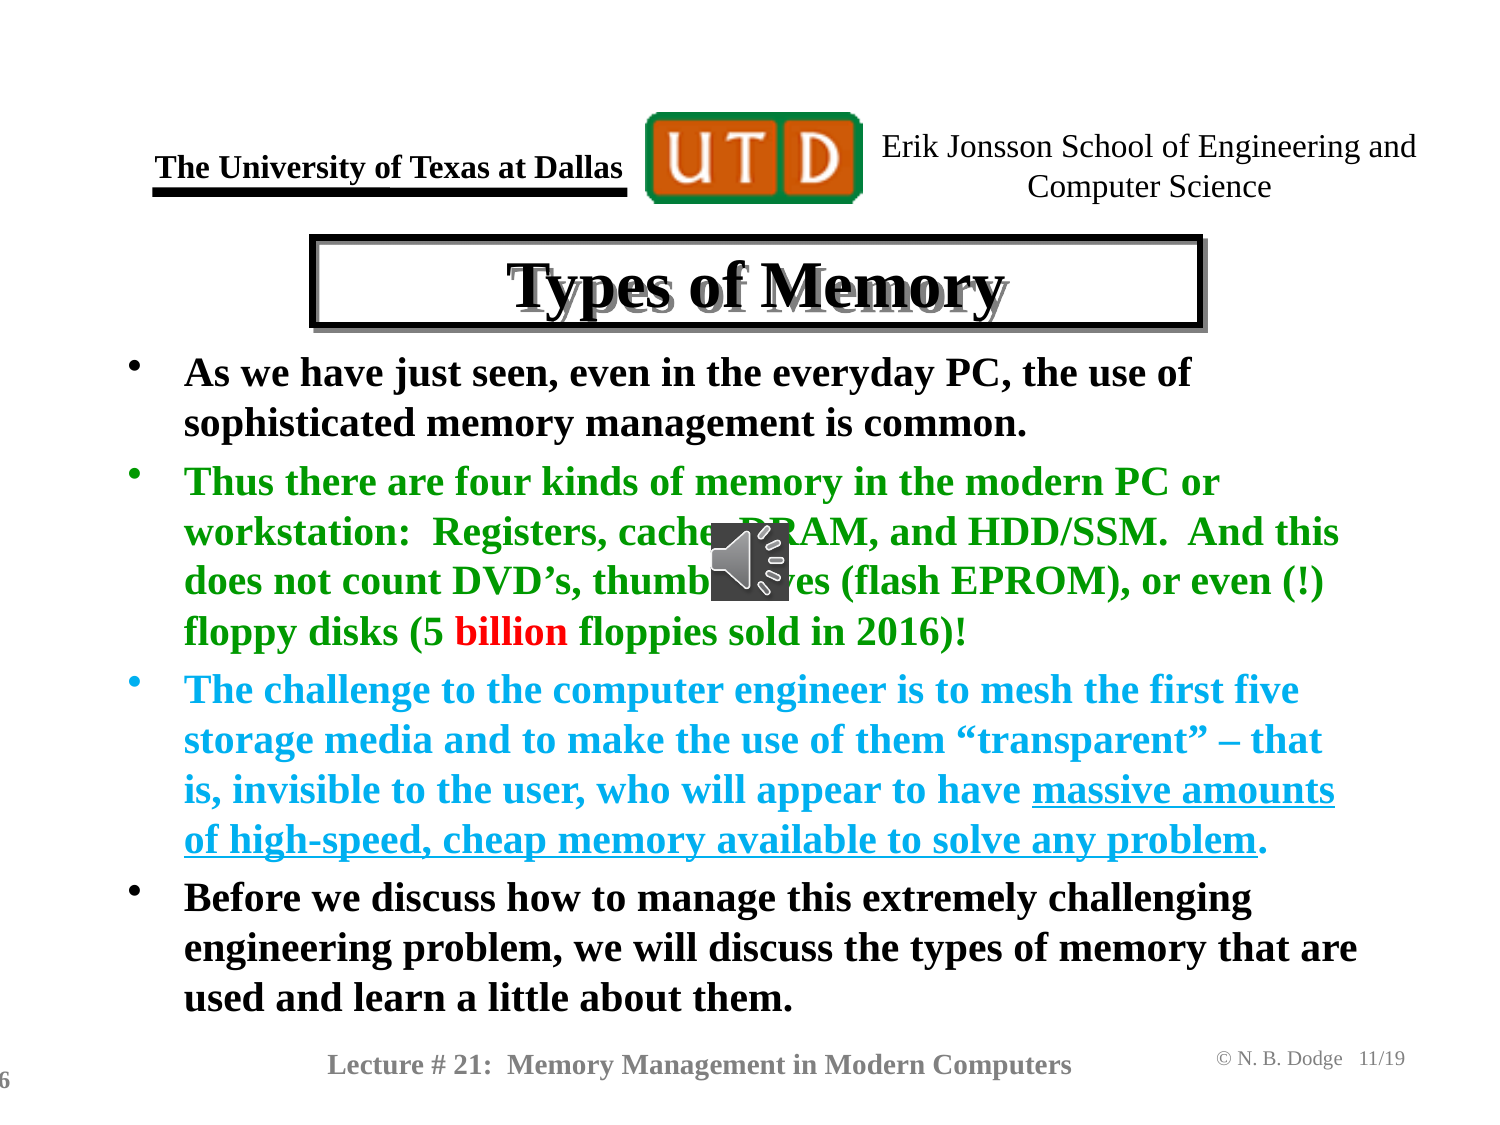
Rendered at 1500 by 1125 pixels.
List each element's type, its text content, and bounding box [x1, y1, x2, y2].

footer Lecture # 21: Memory Management in Modern Computers [212, 1038, 1188, 1088]
picture [645, 112, 863, 204]
title Types of Memory [309, 234, 1203, 328]
list As we have just seen, even in the everyday PC, the use of sophisticated memory management is common. Thus there are four kinds of memory in the modern PC or workstation: Registers, cache, DRAM, and HDD/SSM. And this does not count DVD’s, thumb drives (flash EPROM), or even (!) floppy disks (5 billion floppies sold in 2016)! The challenge to the computer engineer is to mesh the first five storage media and to make the use of them “transparent” – that is, invisible to the user, who will appear to have massive amounts of high-speed, cheap memory available to solve any problem. Before we discuss how to manage this extremely challenging engineering problem, we will discuss the types of memory that are used and learn a little about them. [112, 337, 1388, 1038]
picture [709, 522, 791, 603]
